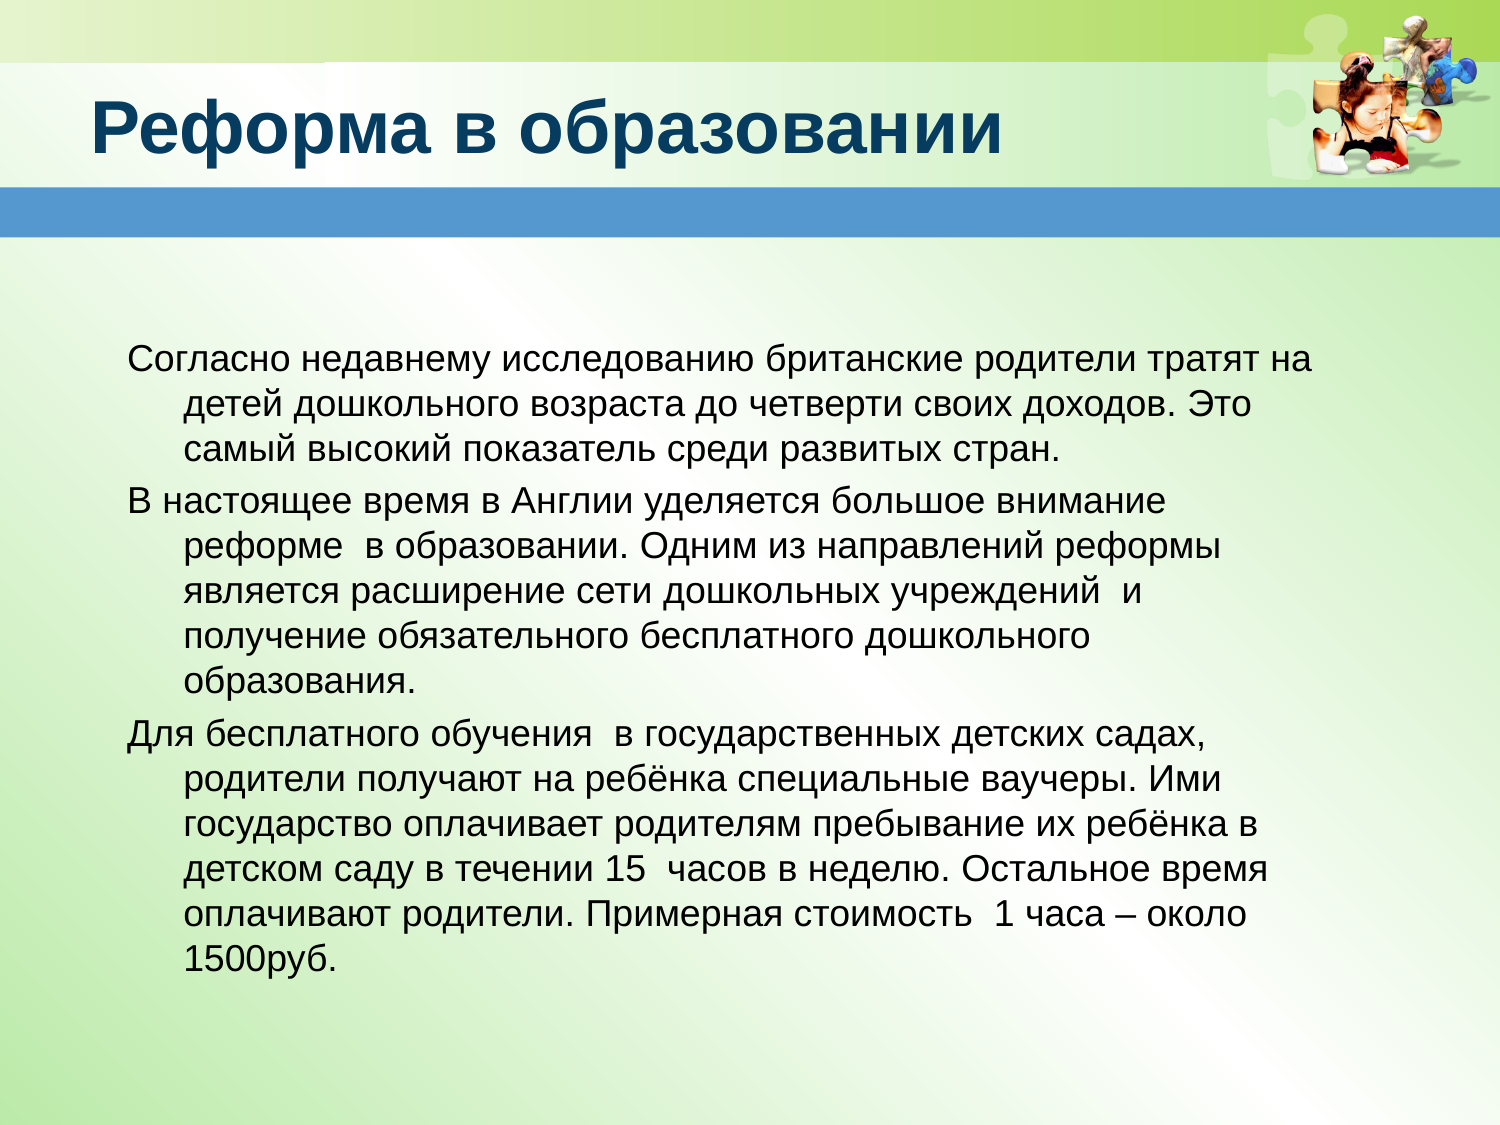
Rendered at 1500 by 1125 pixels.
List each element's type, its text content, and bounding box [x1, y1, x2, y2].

list Согласно недавнему исследованию британские родители тратят на детей дошкольного возраста до четверти своих доходов. Это самый высокий показатель среди развитых стран. В настоящее время в Англии уделяется большое внимание реформе в образовании. Одним из направлений реформы является расширение сети дошкольных учреждений и получение обязательного бесплатного дошкольного образования. Для бесплатного обучения в государственных детских садах, родители получают на ребёнка специальные ваучеры. Ими государство оплачивает родителям пребывание их ребёнка в детском саду в течении 15 часов в неделю. Остальное время оплачивают родители. Примерная стоимость 1 часа – около 1500руб. [111, 326, 1338, 923]
picture [1265, 12, 1493, 185]
title Реформа в образовании [74, 62, 1426, 186]
